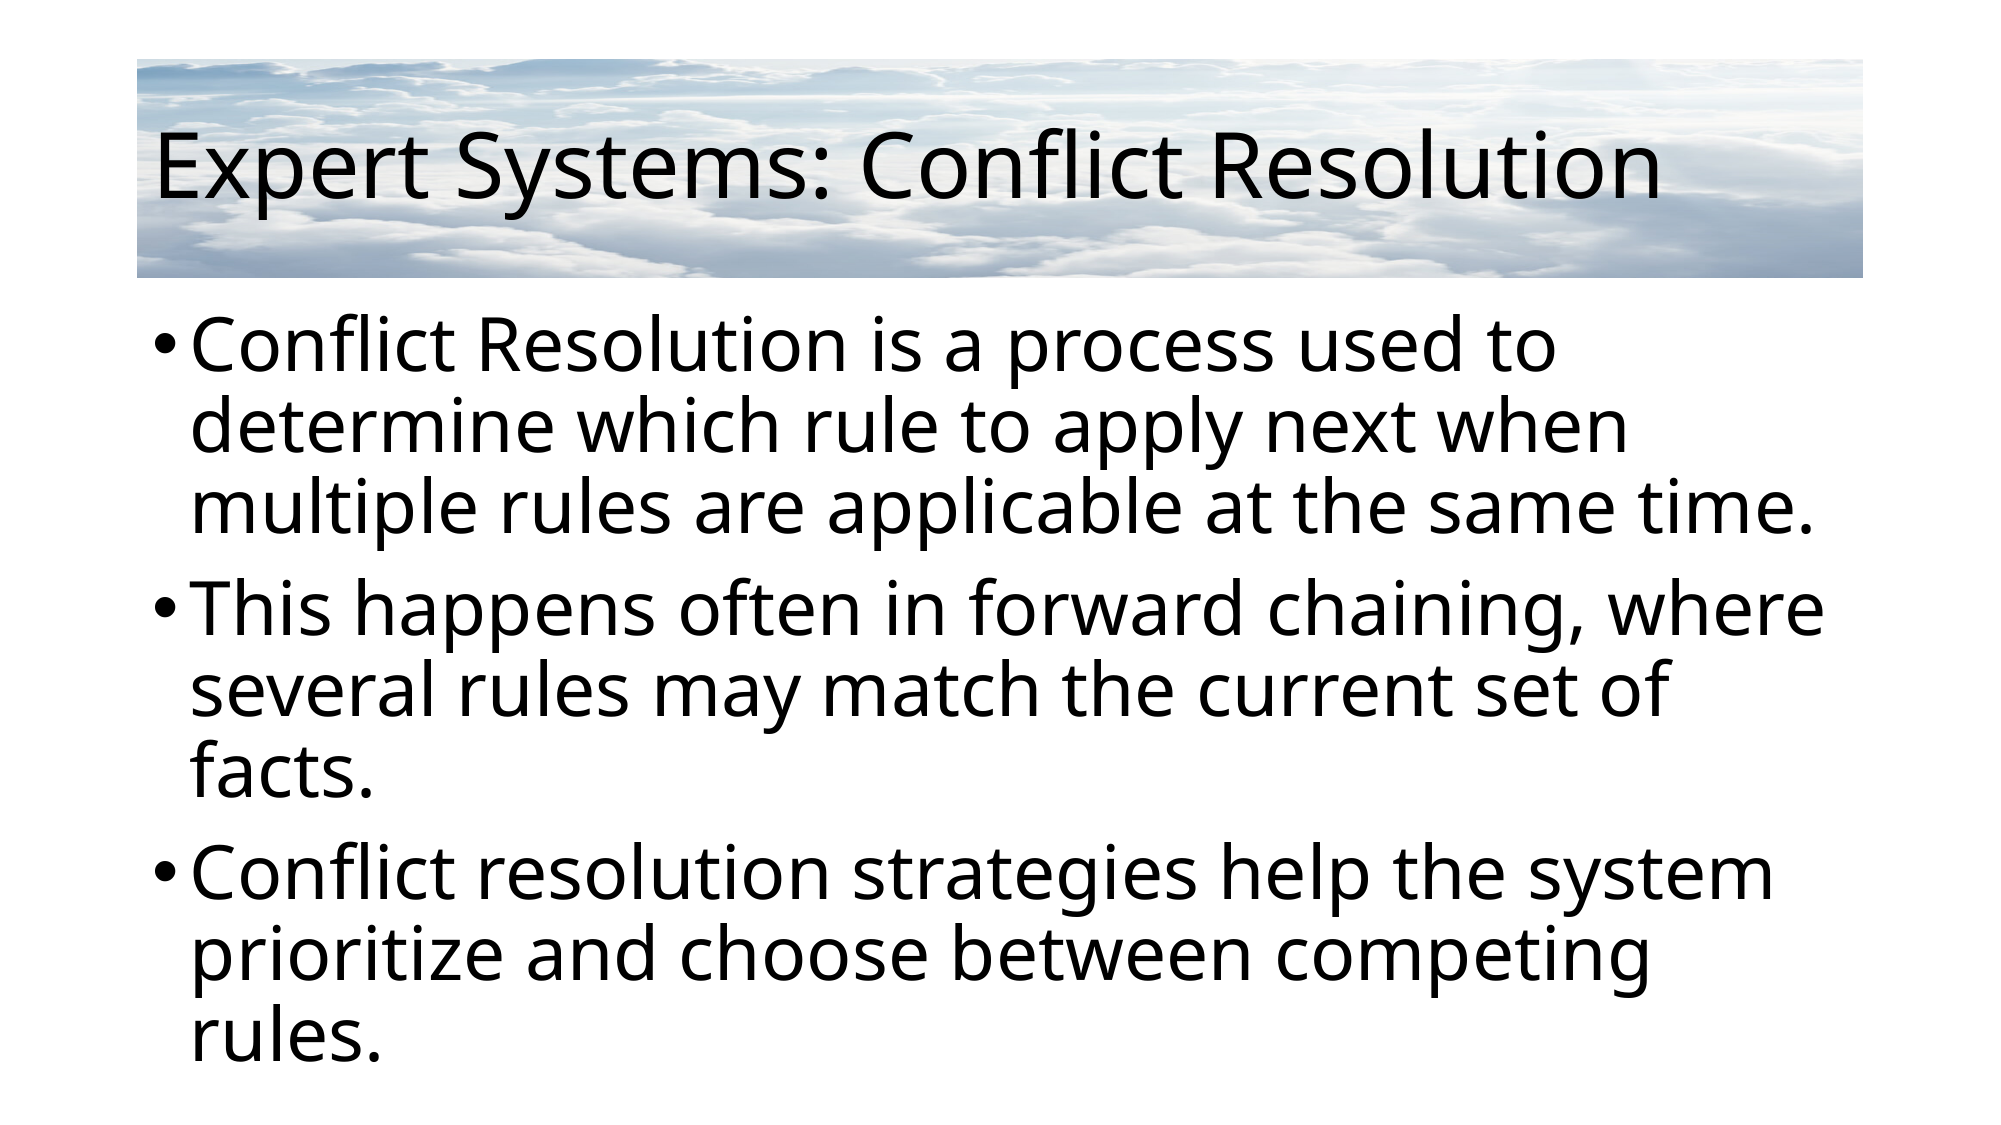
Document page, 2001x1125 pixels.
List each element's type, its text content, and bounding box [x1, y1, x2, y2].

picture [136, 59, 1863, 278]
list Conflict Resolution is a process used to determine which rule to apply next when multiple rules are applicable at the same time. This happens often in forward chaining, where several rules may match the current set of facts. Conflict resolution strategies help the system prioritize and choose between competing rules. [137, 299, 1863, 1066]
